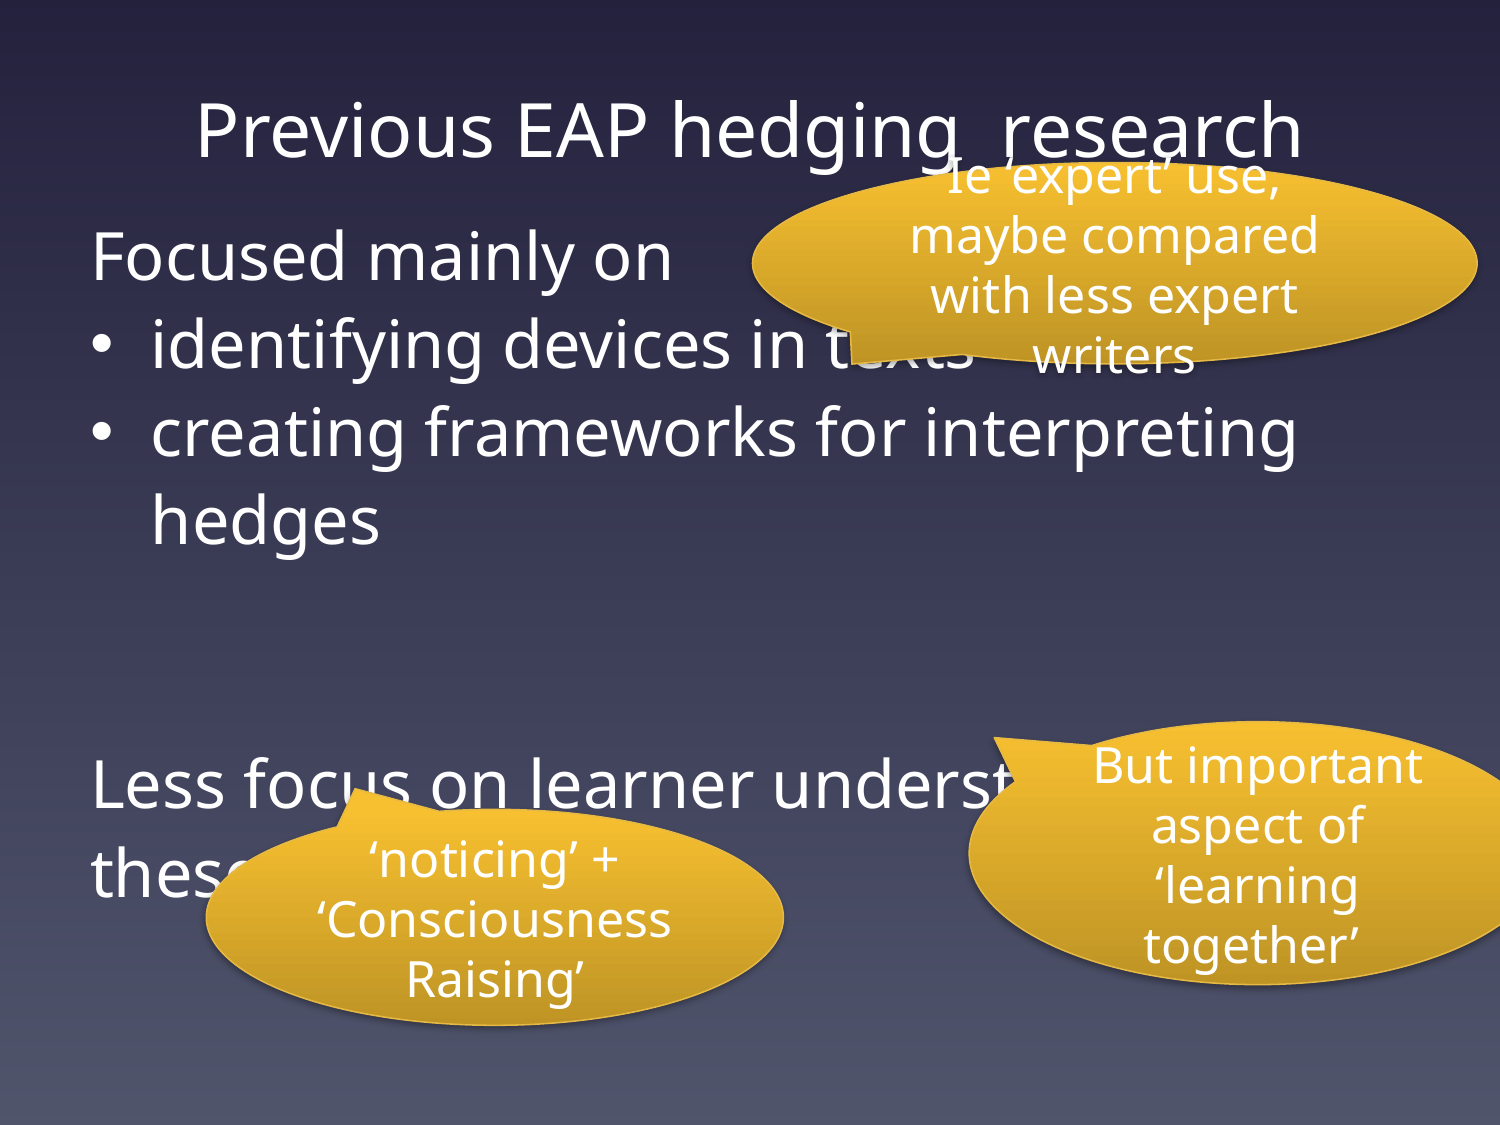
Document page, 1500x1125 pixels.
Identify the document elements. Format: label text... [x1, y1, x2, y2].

text_box ‘noticing’ + ‘Consciousness Raising’ [205, 787, 785, 1027]
text_box Ie ‘expert’ use, maybe compared with less expert writers [751, 161, 1478, 365]
list Focused mainly on identifying devices in texts creating frameworks for interpreting hedges Less focus on learner understanding of these [75, 198, 1425, 941]
title Previous EAP hedging research [75, 75, 1425, 198]
text_box But important aspect of ‘learning together’ [968, 720, 1500, 986]
